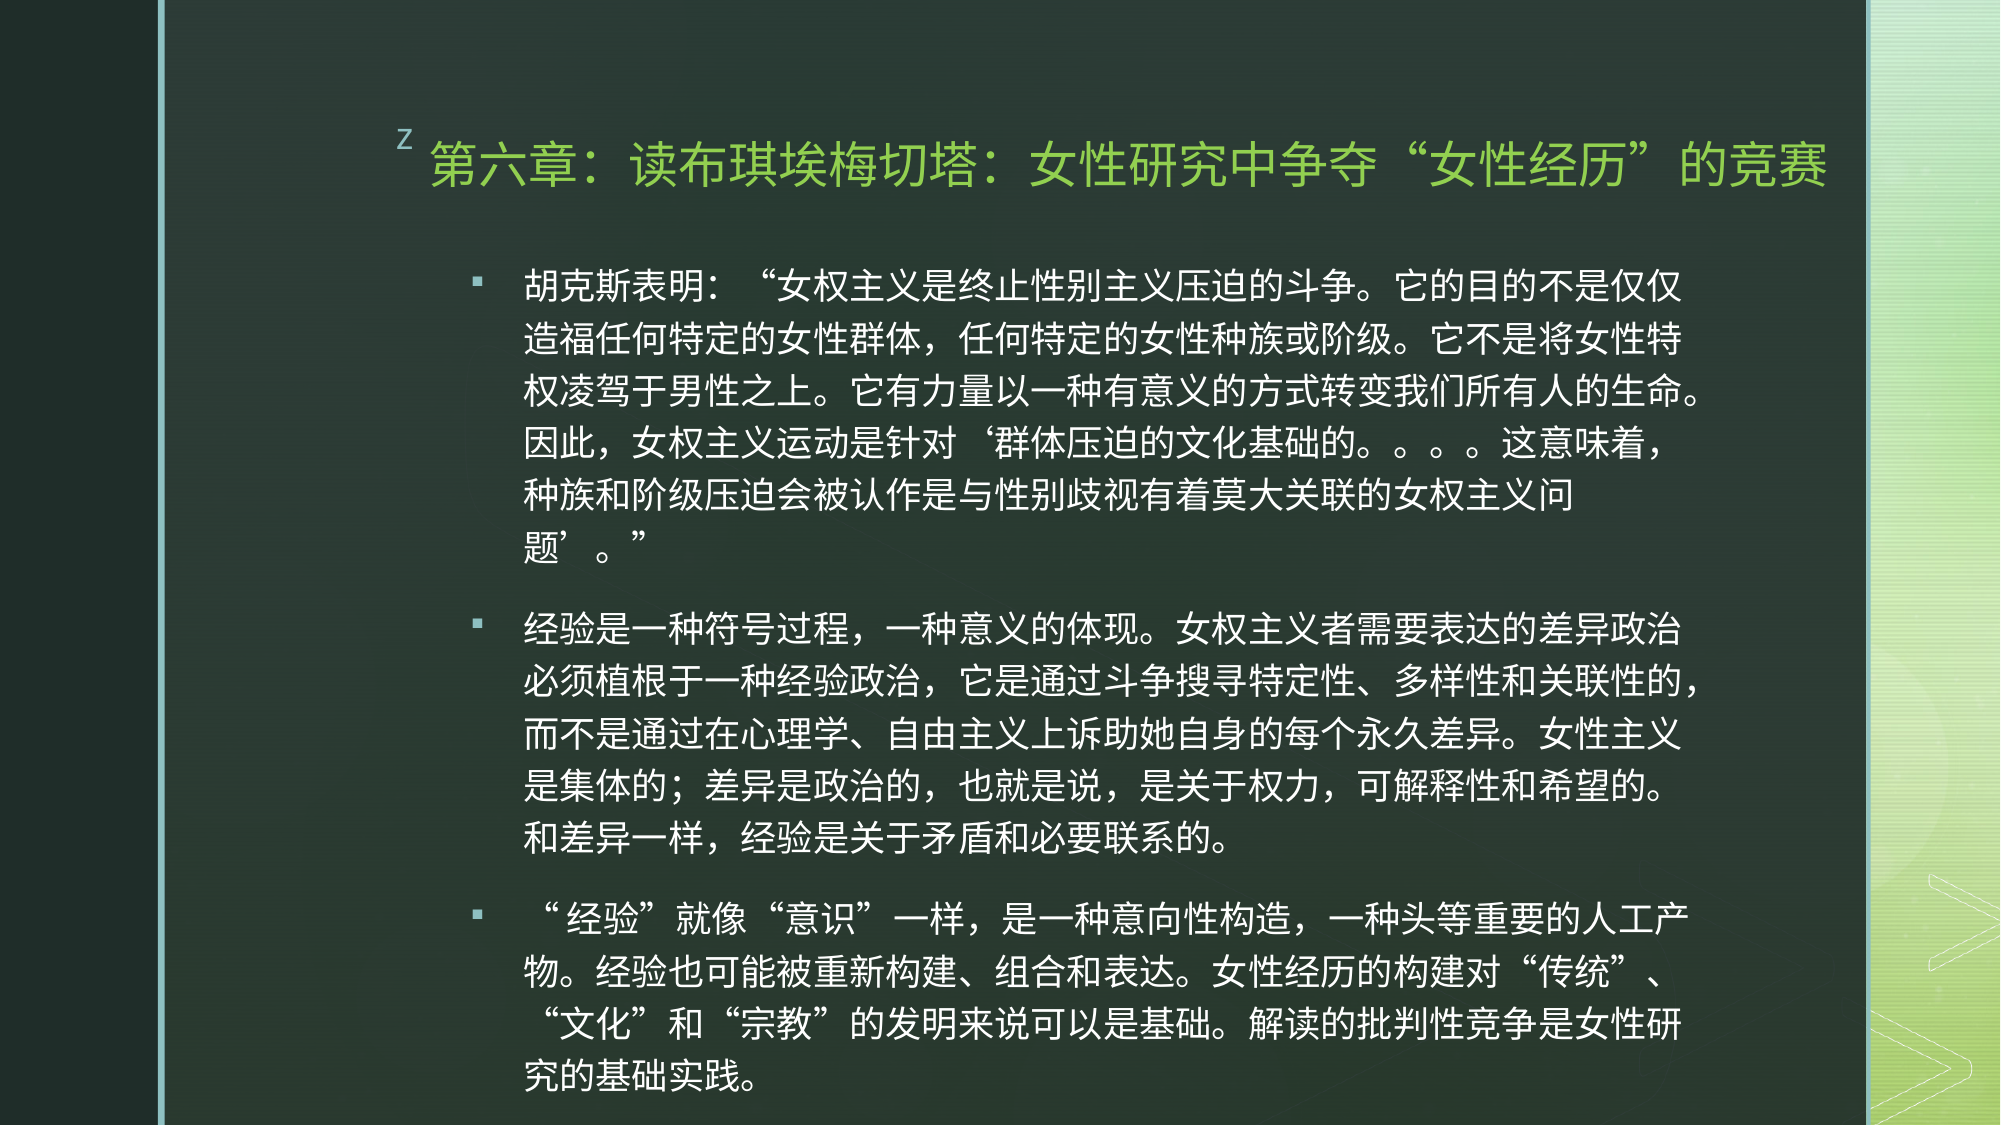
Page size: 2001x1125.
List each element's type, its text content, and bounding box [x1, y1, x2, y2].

list 胡克斯表明：“女权主义是终止性别主义压迫的斗争。它的目的不是仅仅造福任何特定的女性群体，任何特定的女性种族或阶级。它不是将女性特权凌驾于男性之上。它有力量以一种有意义的方式转变我们所有人的生命。因此，女权主义运动是针对‘群体压迫的文化基础的。。。。这意味着，种族和阶级压迫会被认作是与性别歧视有着莫大关联的女权主义问题’。” 经验是一种符号过程，一种意义的体现。女权主义者需要表达的差异政治必须植根于一种经验政治，它是通过斗争搜寻特定性、多样性和关联性的，而不是通过在心理学、自由主义上诉助她自身的每个永久差异。女性主义是集体的；差异是政治的，也就是说，是关于权力，可解释性和希望的。和差异一样，经验是关于矛盾和必要联系的。 “经验”就像“意识”一样，是一种意向性构造，一种头等重要的人工产物。经验也可能被重新构建、组合和表达。女性经历的构建对“传统”、“文化”和“宗教”的发明来说可以是基础。解读的批判性竞争是女性研究的基础实践。 [454, 246, 1734, 1106]
title 第六章：读布琪埃梅切塔：女性研究中争夺“女性经历”的竞赛 [375, 132, 1844, 310]
picture [1871, 0, 2001, 1125]
